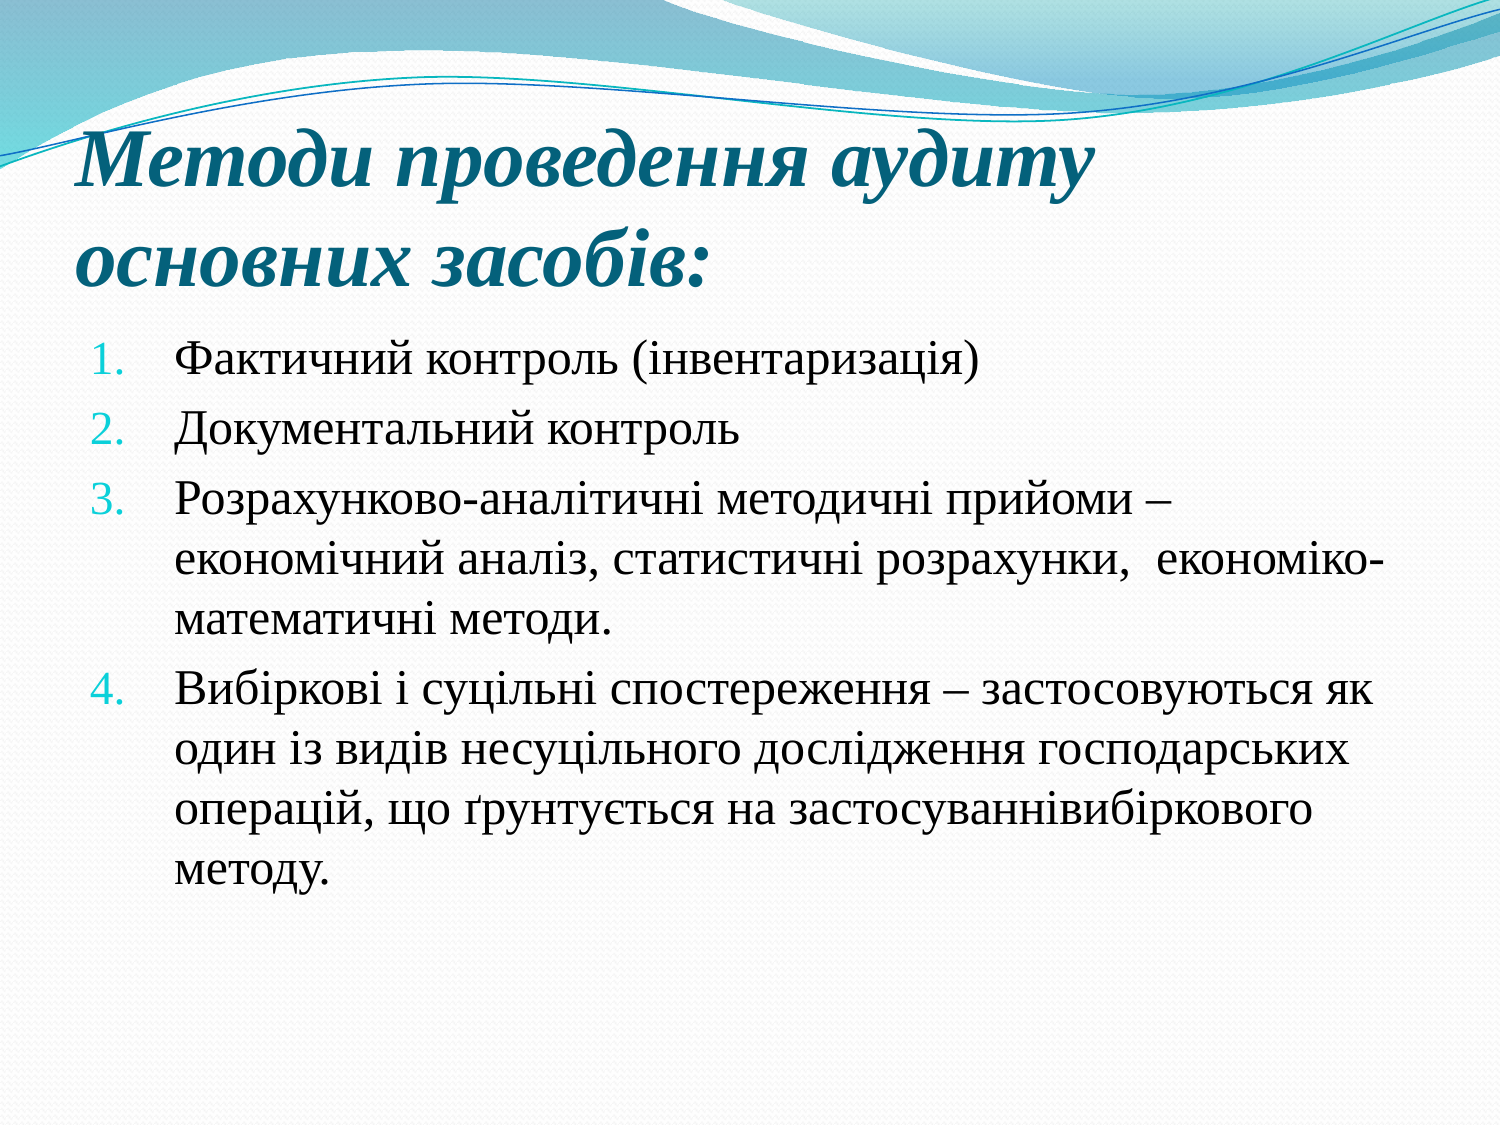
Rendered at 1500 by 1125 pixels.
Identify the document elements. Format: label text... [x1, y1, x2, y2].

list Фактичний контроль (інвентаризація) Документальний контроль Розрахунково-аналітичні методичні прийоми – економічний аналіз, статистичні розрахунки, економіко-математичні методи. Вибіркові і суцільні спостереження – застосовуються як один із видів несуцільного дослідження господарських операцій, що ґрунтується на застосуваннівибіркового методу. [75, 317, 1425, 917]
title Методи проведення аудиту основних засобів: [75, 115, 1425, 303]
